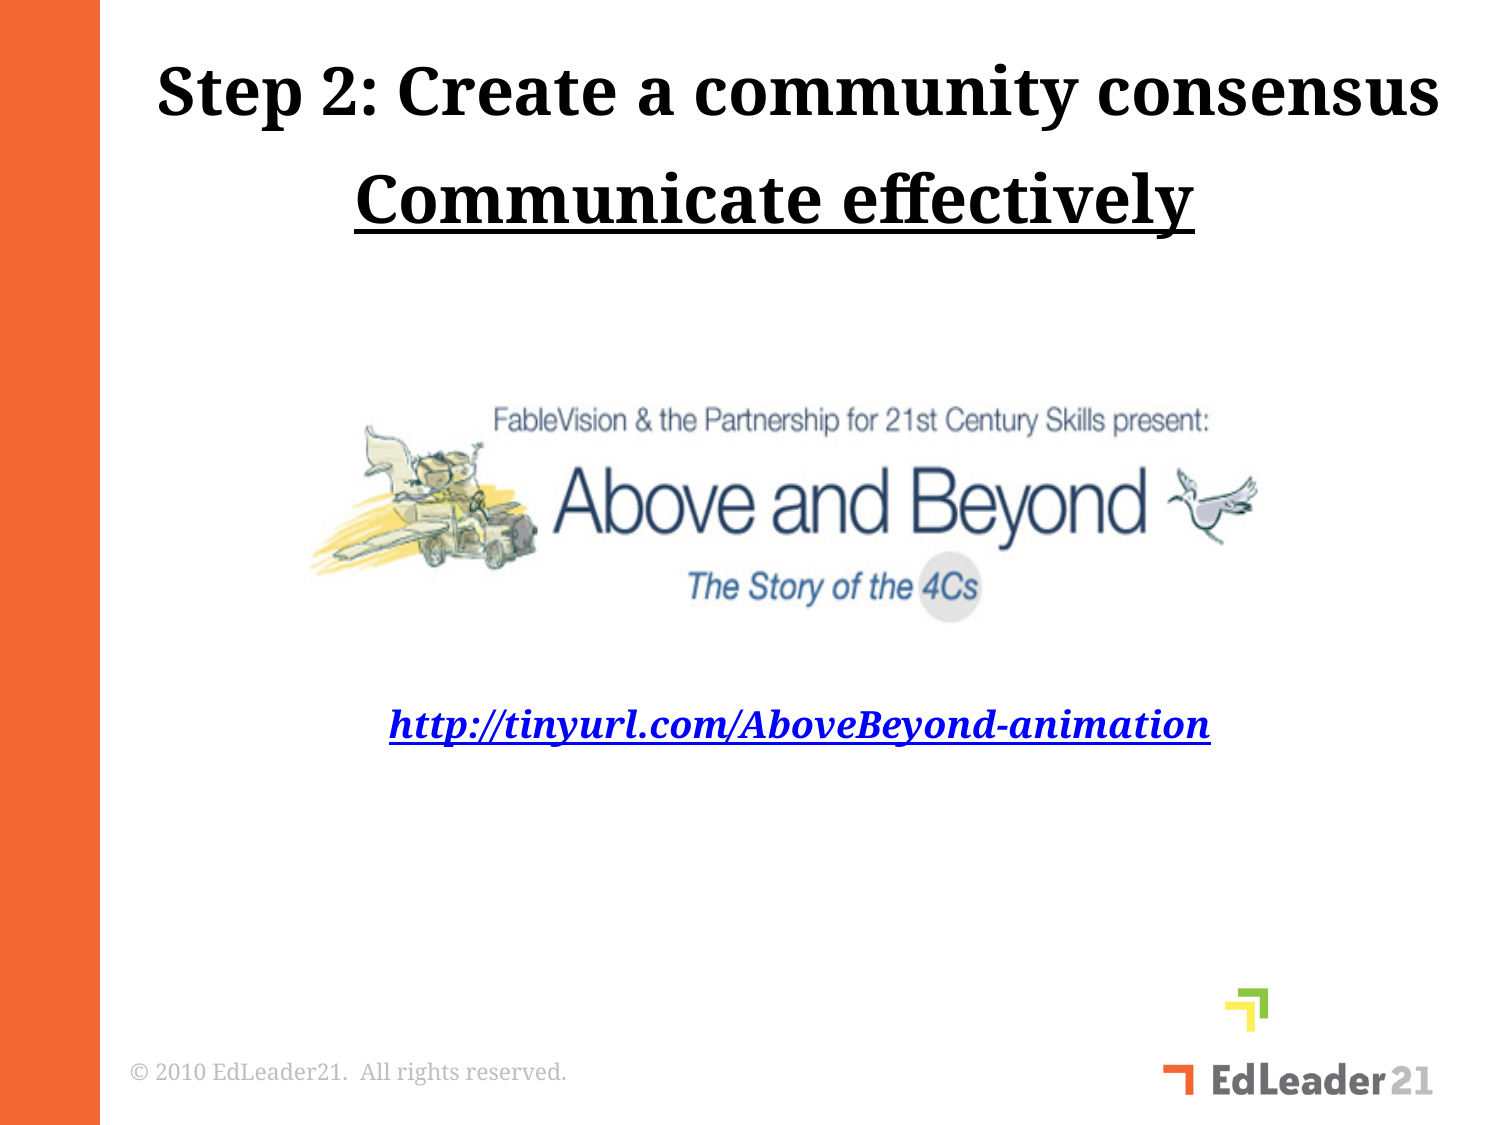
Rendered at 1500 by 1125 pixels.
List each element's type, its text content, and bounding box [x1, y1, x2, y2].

text_box Communicate effectively [274, 149, 1274, 245]
picture [1162, 987, 1433, 1100]
picture [309, 387, 1263, 626]
text_box Step 2: Create a community consensus [99, 41, 1500, 137]
text_box © 2010 EdLeader21. All rights reserved. [115, 1050, 583, 1093]
picture [0, 0, 100, 1125]
text_box http://tinyurl.com/AboveBeyond-animation [99, 693, 1500, 805]
